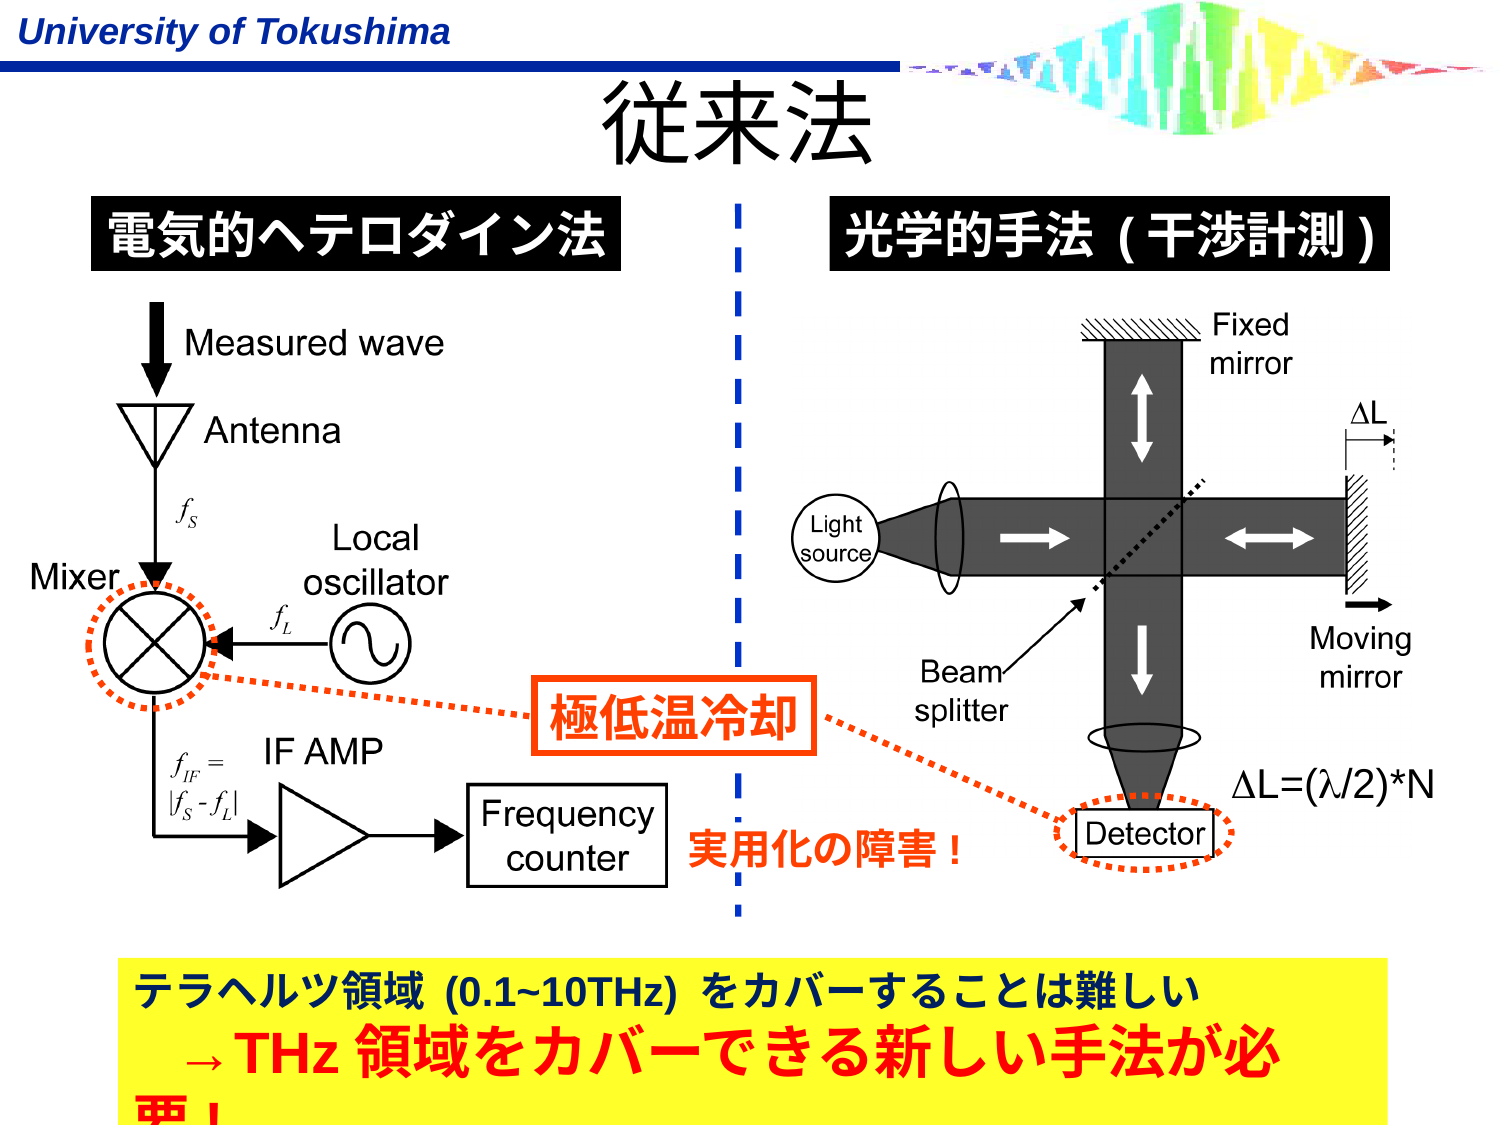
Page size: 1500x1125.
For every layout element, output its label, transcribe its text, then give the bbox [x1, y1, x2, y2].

picture [900, 0, 1500, 138]
text_box テラヘルツ領域 (0.1~10THz) をカバーすることは難しい →THz領域をカバーできる新しい手法が必要! [118, 957, 1388, 1125]
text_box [88, 583, 1232, 874]
text_box L=(/2)*N [1416, 749, 1470, 815]
title 従来法 [100, 80, 1376, 162]
text_box 光学的手法 (干渉計測) [829, 196, 1390, 271]
text_box 電気的ヘテロダイン法 [91, 196, 621, 271]
picture [29, 302, 668, 890]
picture [791, 306, 1412, 858]
